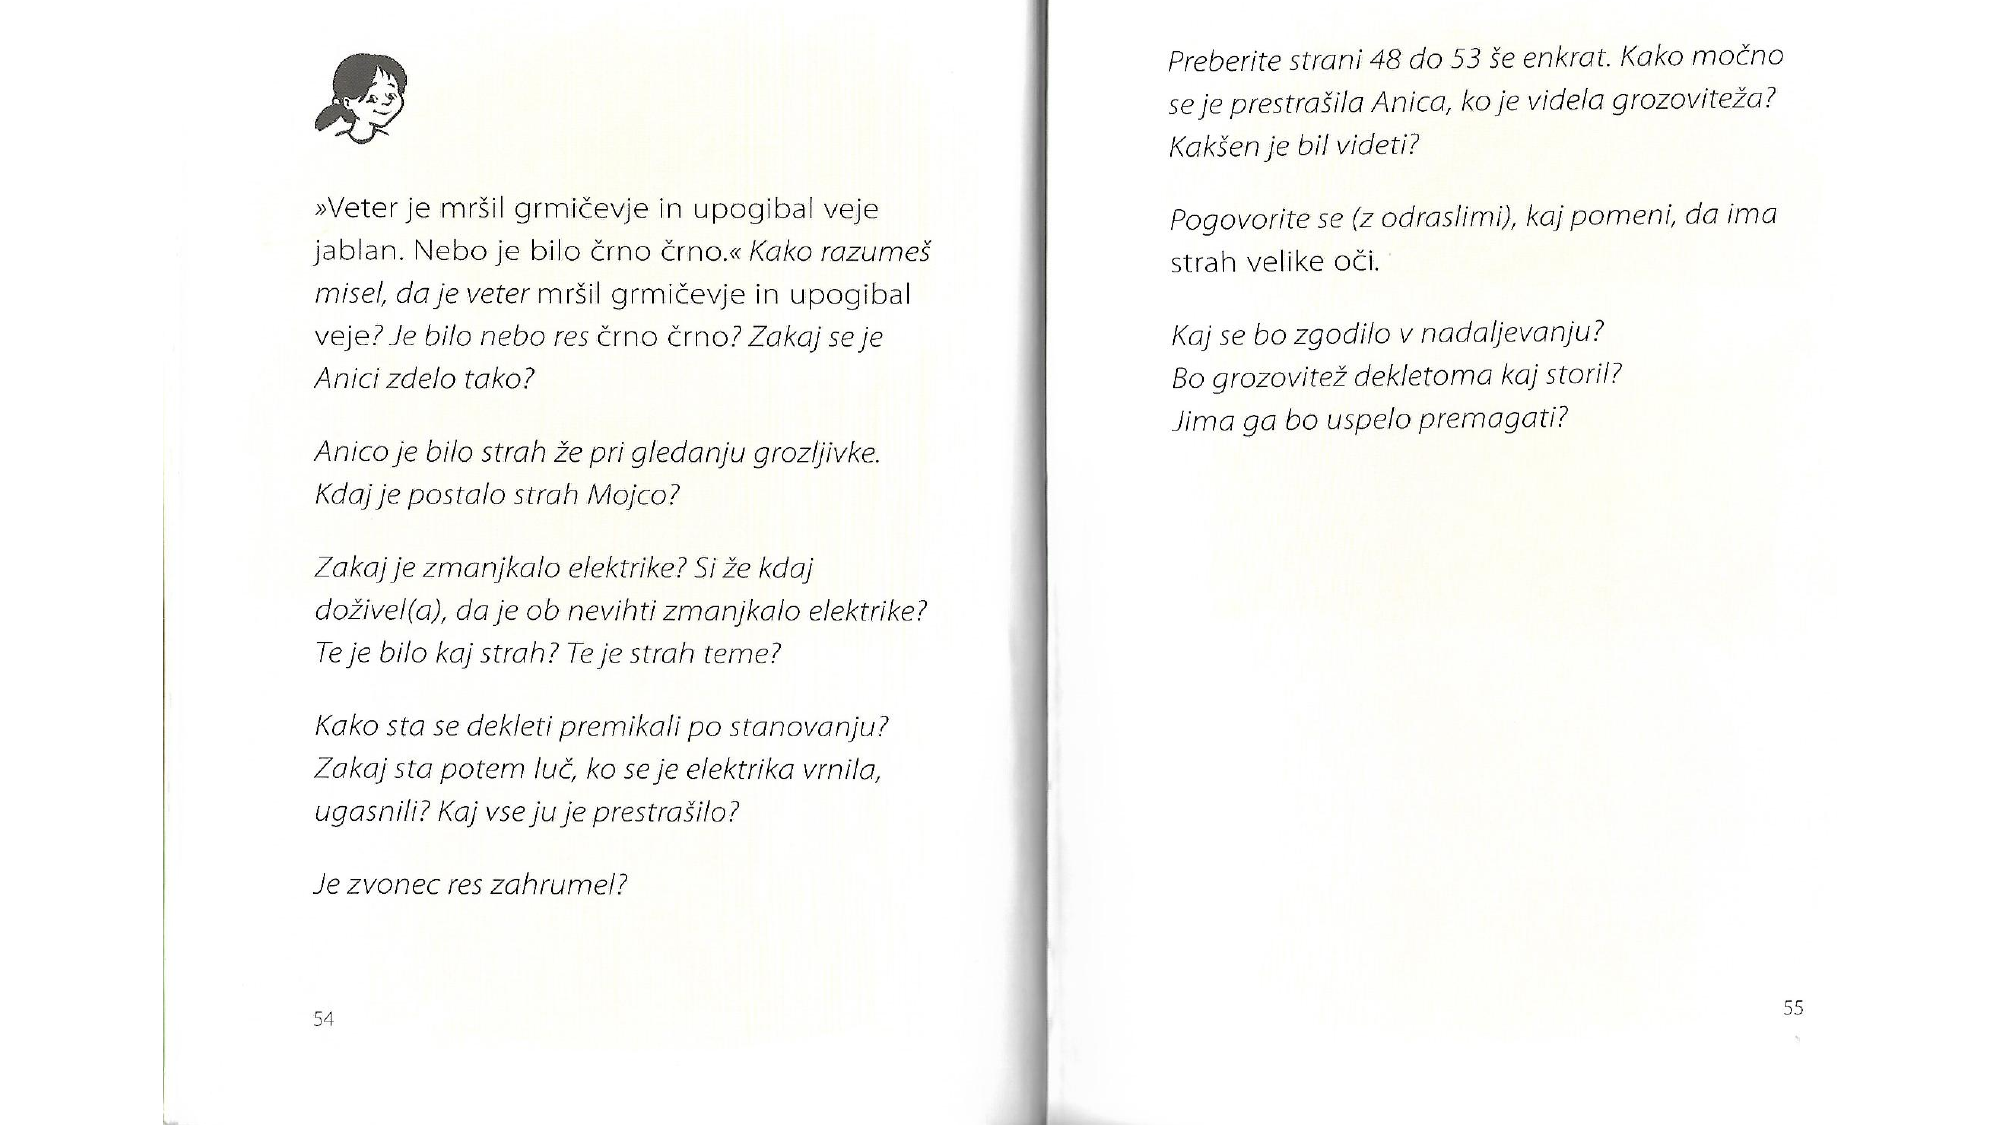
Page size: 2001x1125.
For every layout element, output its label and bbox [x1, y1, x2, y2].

picture [163, 0, 1837, 1125]
